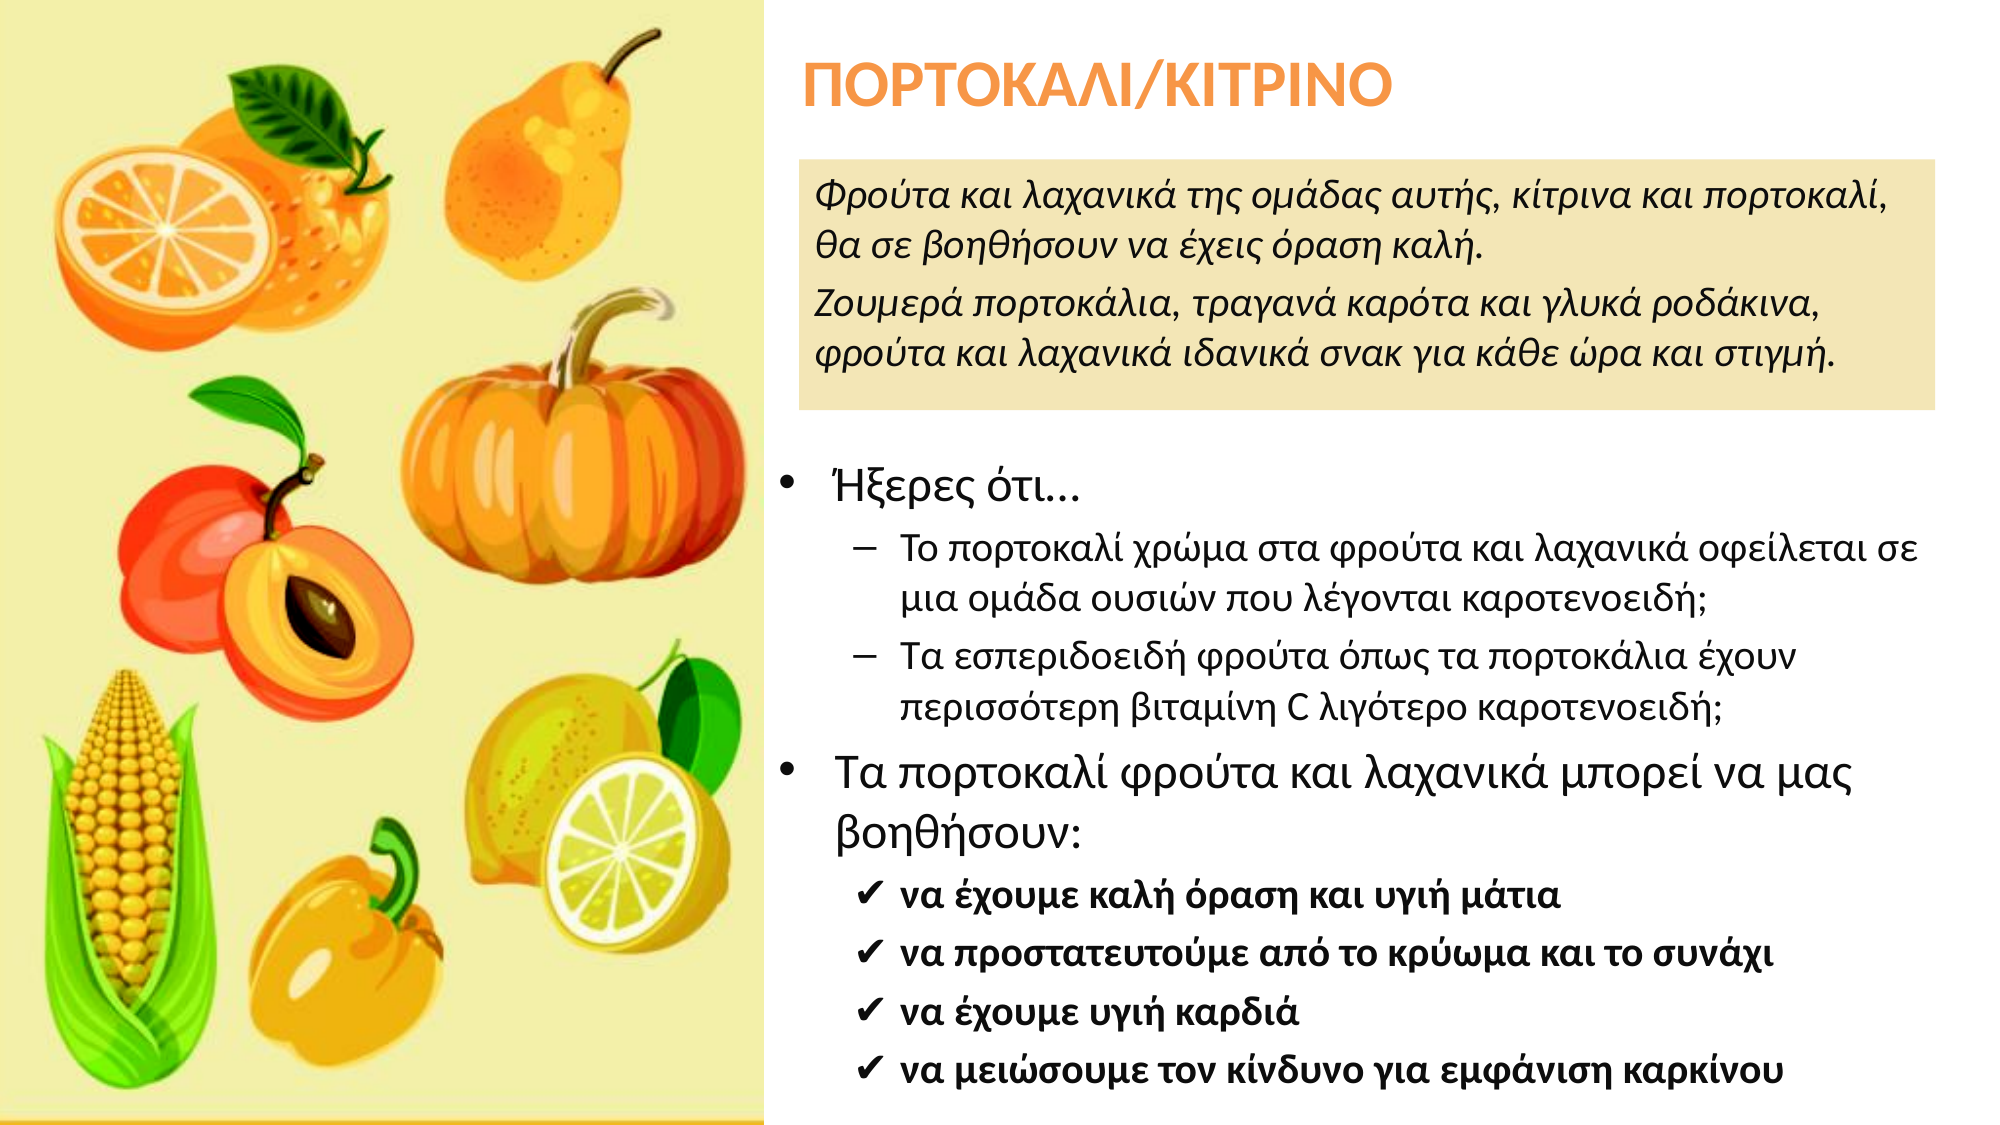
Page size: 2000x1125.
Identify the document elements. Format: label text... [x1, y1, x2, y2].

text_box Ήξερες ότι… Το πορτοκαλί χρώμα στα φρούτα και λαχανικά οφείλεται σε μια ομάδα ουσιών που λέγονται καροτενοειδή; Τα εσπεριδοειδή φρούτα όπως τα πορτοκάλια έχουν περισσότερη βιταμίνη C λιγότερο καροτενοειδή; Τα πορτοκαλί φρούτα και λαχανικά μπορεί να μας βοηθήσουν: να έχουμε καλή όραση και υγιή μάτια να προστατευτούμε από το κρύωμα και το συνάχι να έχουμε υγιή καρδιά να μειώσουμε τον κίνδυνο για εμφάνιση καρκίνου [769, 444, 1971, 1050]
picture [0, 0, 764, 1125]
list Φρούτα και λαχανικά της ομάδας αυτής, κίτρινα και πορτοκαλί, θα σε βοηθήσουν να έχεις όραση καλή. Ζουμερά πορτοκάλια, τραγανά καρότα και γλυκά ροδάκινα, φρούτα και λαχανικά ιδανικά σνακ για κάθε ώρα και στιγμή. [799, 159, 1936, 411]
title ΠΟΡΤΟΚΑΛΙ/ΚΙΤΡΙΝΟ [787, 0, 1900, 160]
